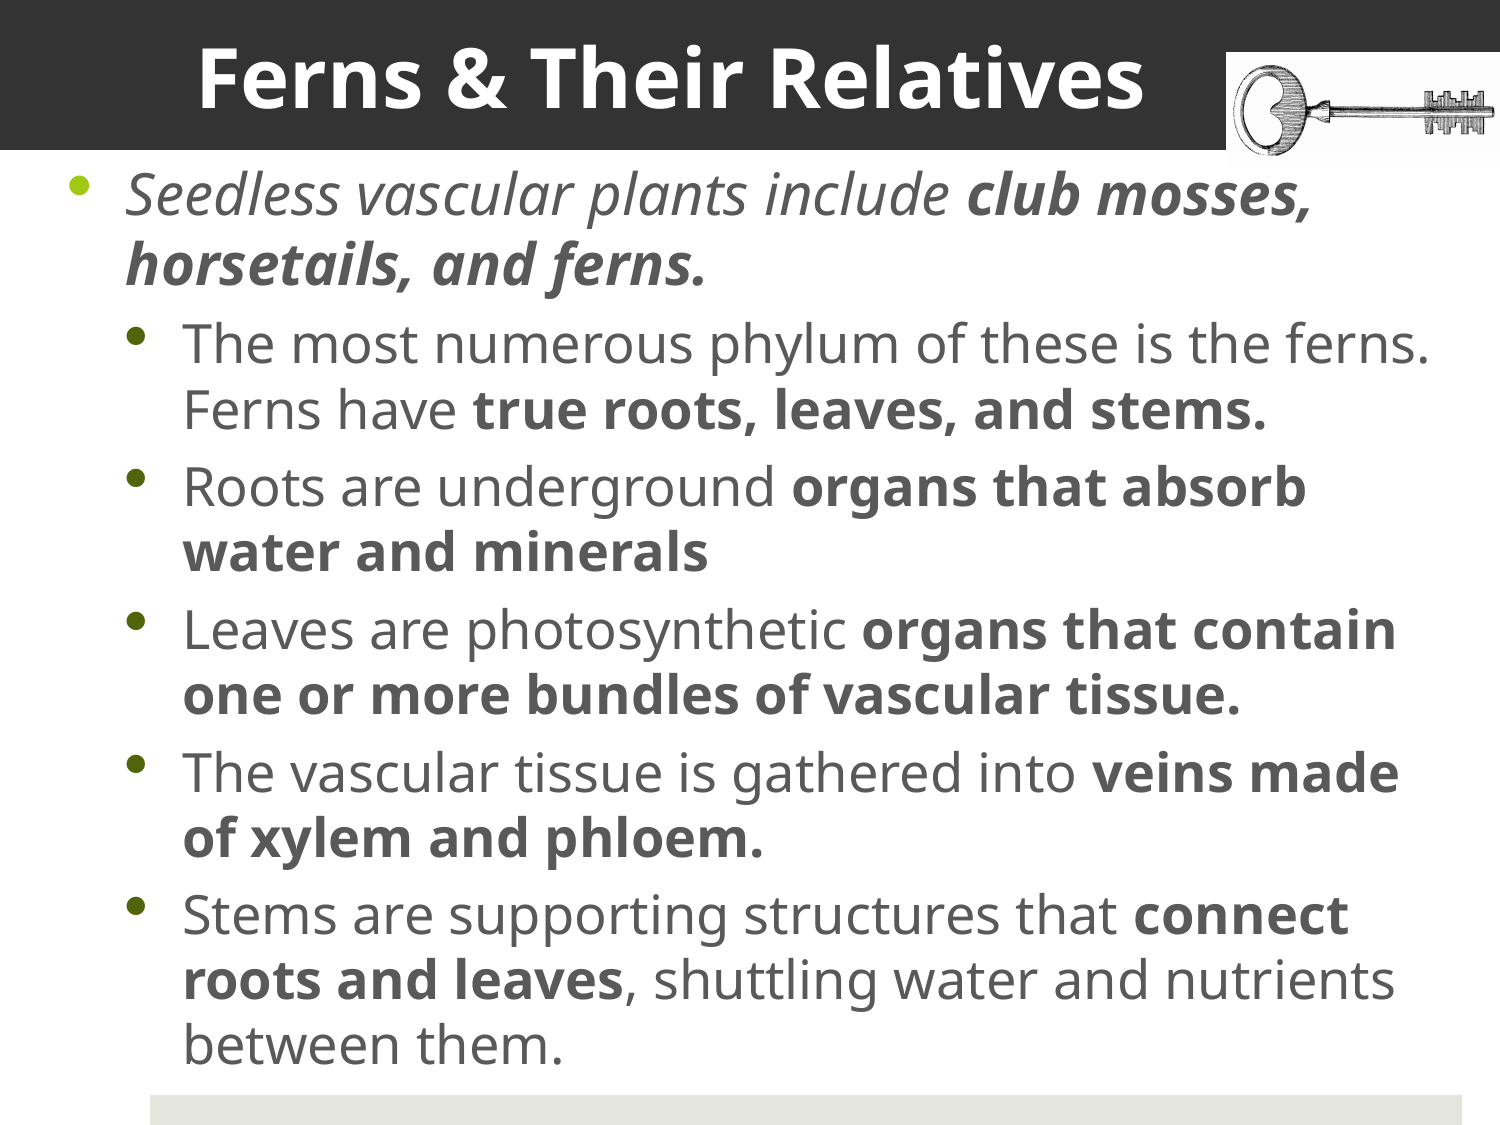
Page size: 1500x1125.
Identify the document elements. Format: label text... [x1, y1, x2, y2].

list Seedless vascular plants include club mosses, horsetails, and ferns. The most numerous phylum of these is the ferns. Ferns have true roots, leaves, and stems. Roots are underground organs that absorb water and minerals Leaves are photosynthetic organs that contain one or more bundles of vascular tissue. The vascular tissue is gathered into veins made of xylem and phloem. Stems are supporting structures that connect roots and leaves, shuttling water and nutrients between them. [54, 149, 1456, 1090]
picture [1225, 51, 1500, 170]
title Ferns & Their Relatives [0, 0, 1500, 150]
